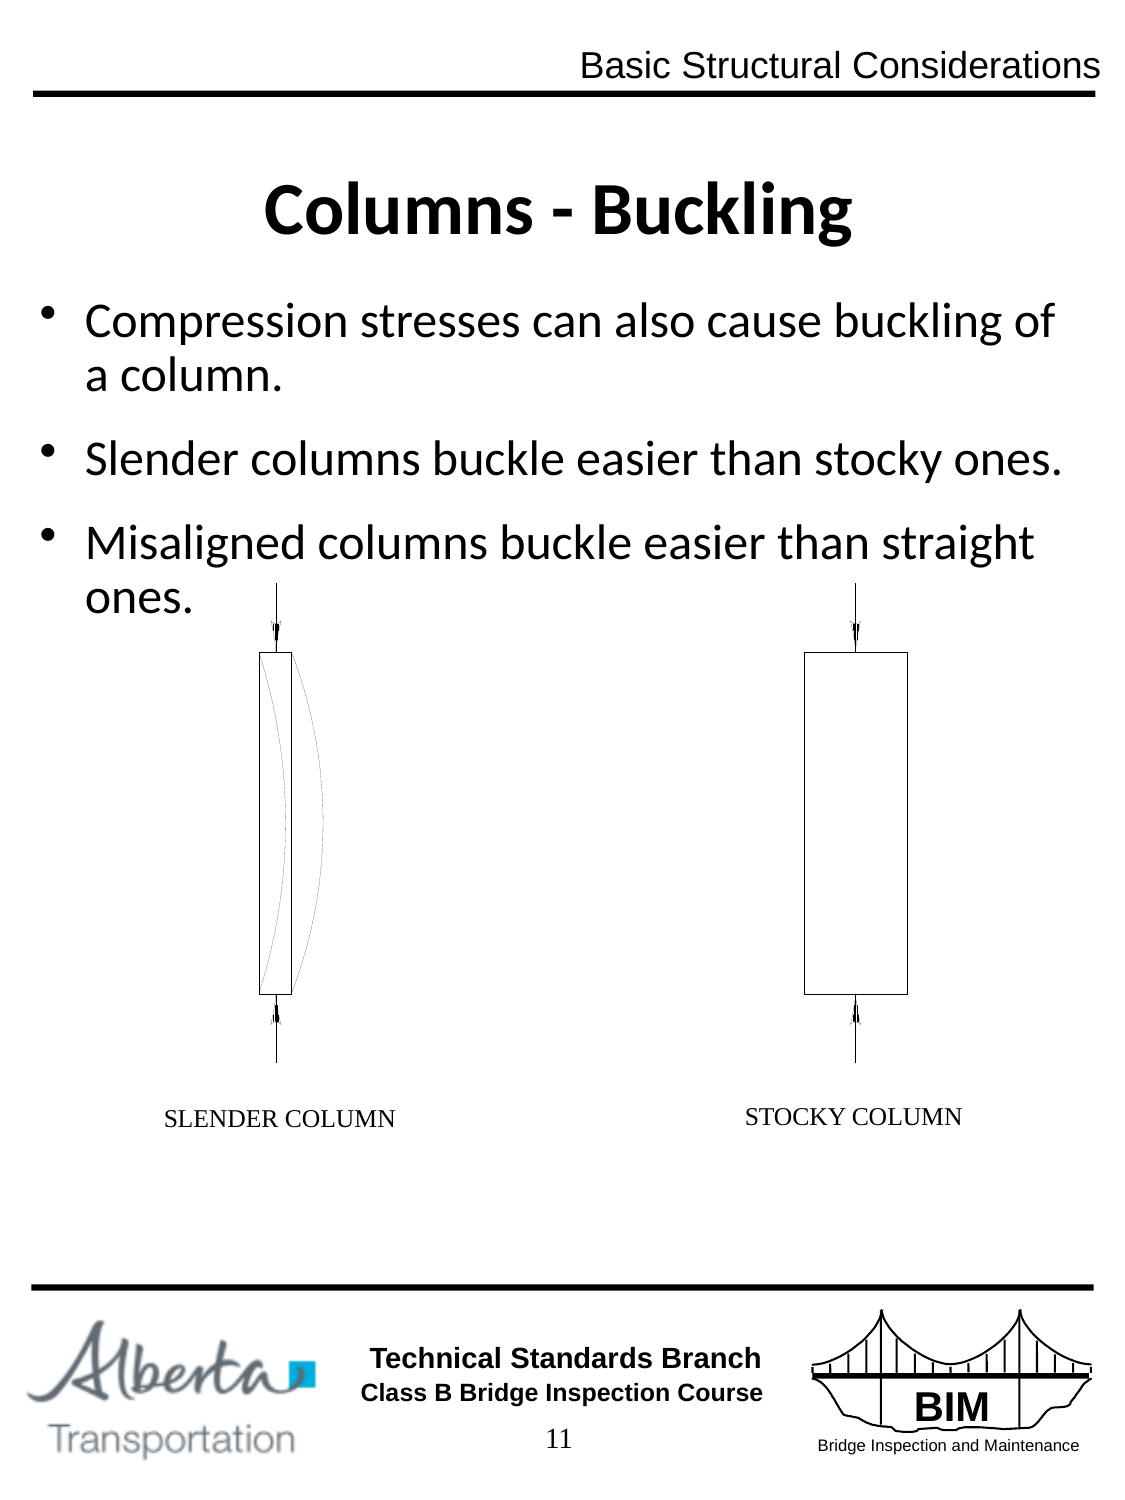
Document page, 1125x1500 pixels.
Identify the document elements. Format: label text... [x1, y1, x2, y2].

text_box 11 [384, 1412, 741, 1467]
picture [162, 581, 980, 1140]
title Columns - Buckling [71, 137, 1047, 254]
list Compression stresses can also cause buckling of a column. Slender columns buckle easier than stocky ones. Misaligned columns buckle easier than straight ones. [24, 287, 1100, 529]
picture [0, 1312, 336, 1463]
